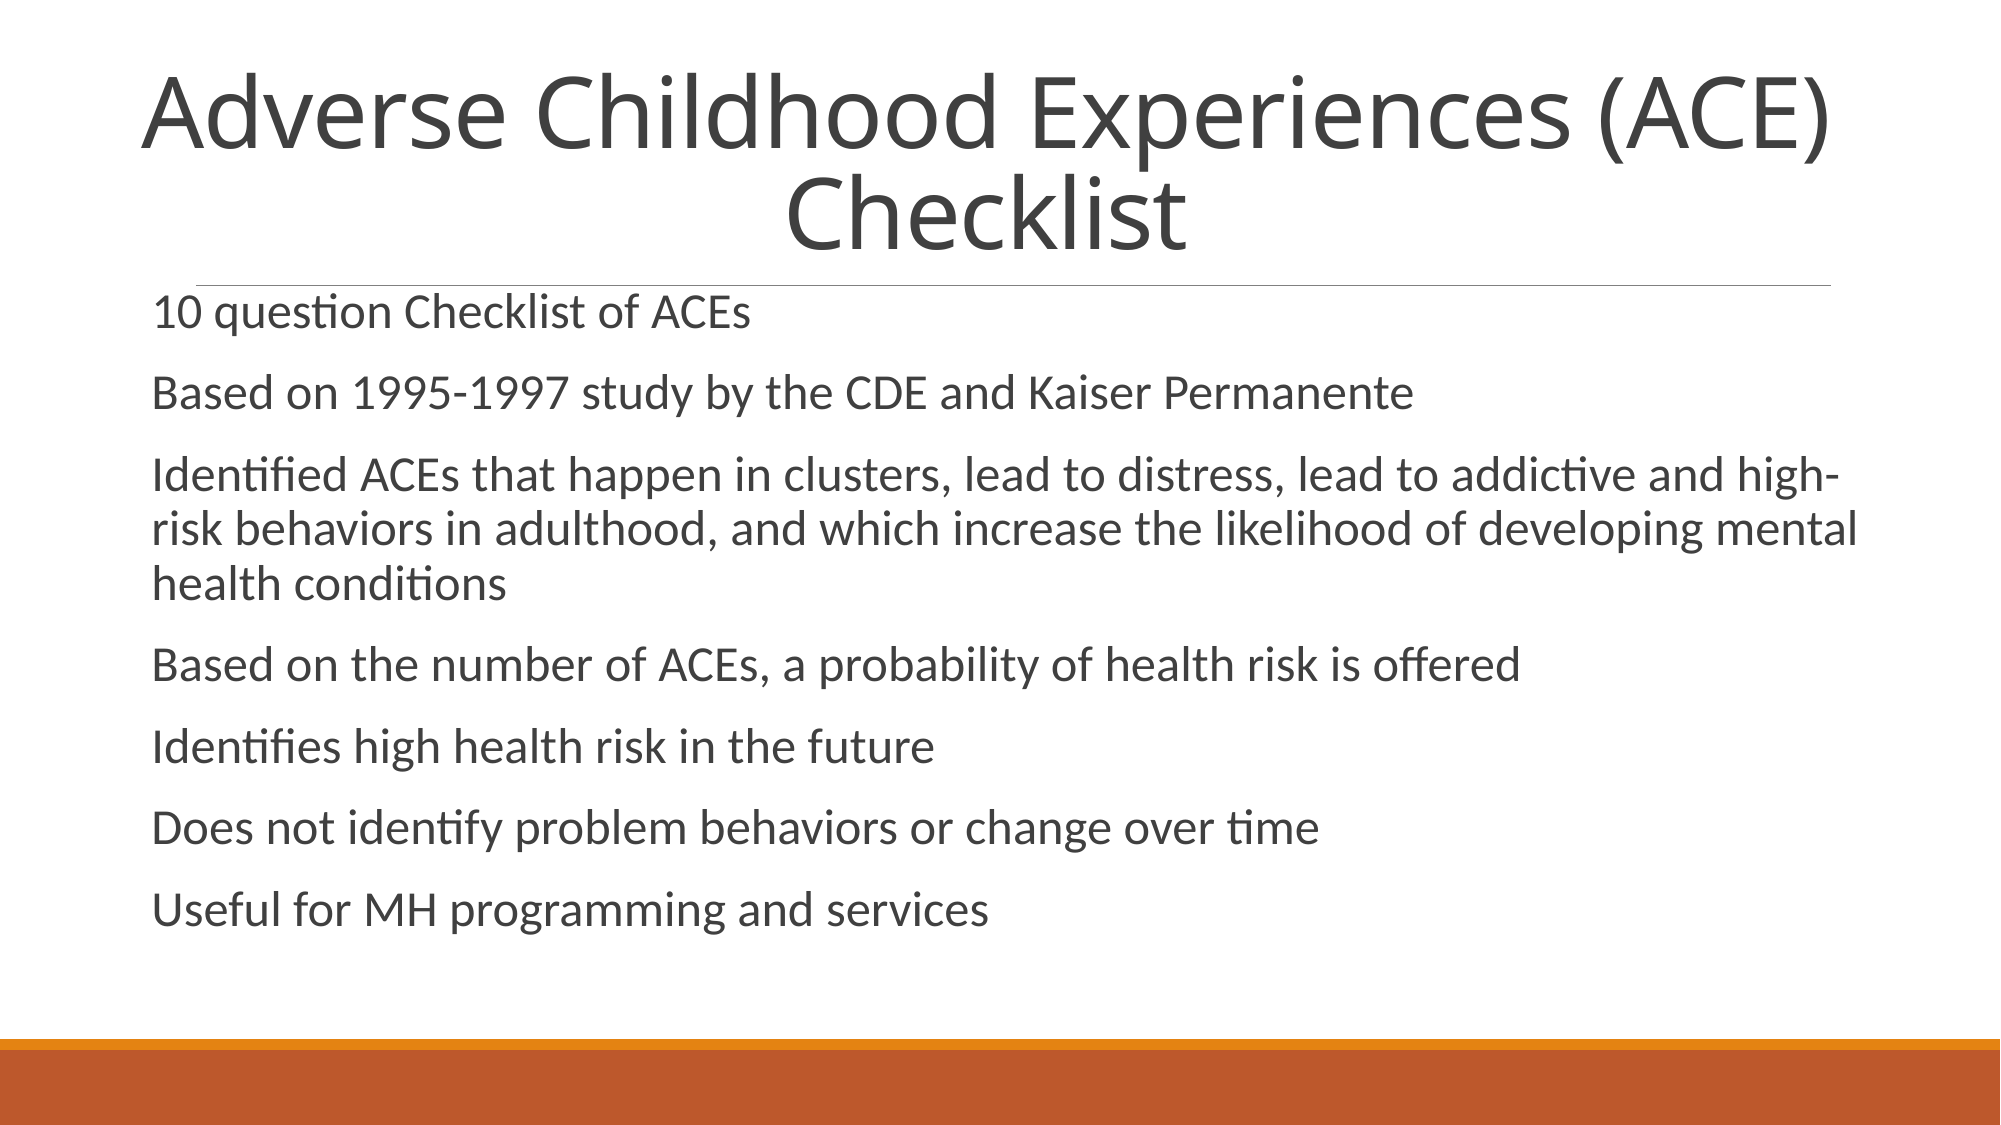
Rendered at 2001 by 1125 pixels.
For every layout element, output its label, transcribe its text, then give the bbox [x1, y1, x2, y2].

title Adverse Childhood Experiences (ACE) Checklist [109, 59, 1863, 278]
list 10 question Checklist of ACEs Based on 1995-1997 study by the CDE and Kaiser Permanente Identified ACEs that happen in clusters, lead to distress, lead to addictive and high-risk behaviors in adulthood, and which increase the likelihood of developing mental health conditions Based on the number of ACEs, a probability of health risk is offered Identifies high health risk in the future Does not identify problem behaviors or change over time Useful for MH programming and services [137, 277, 1863, 948]
